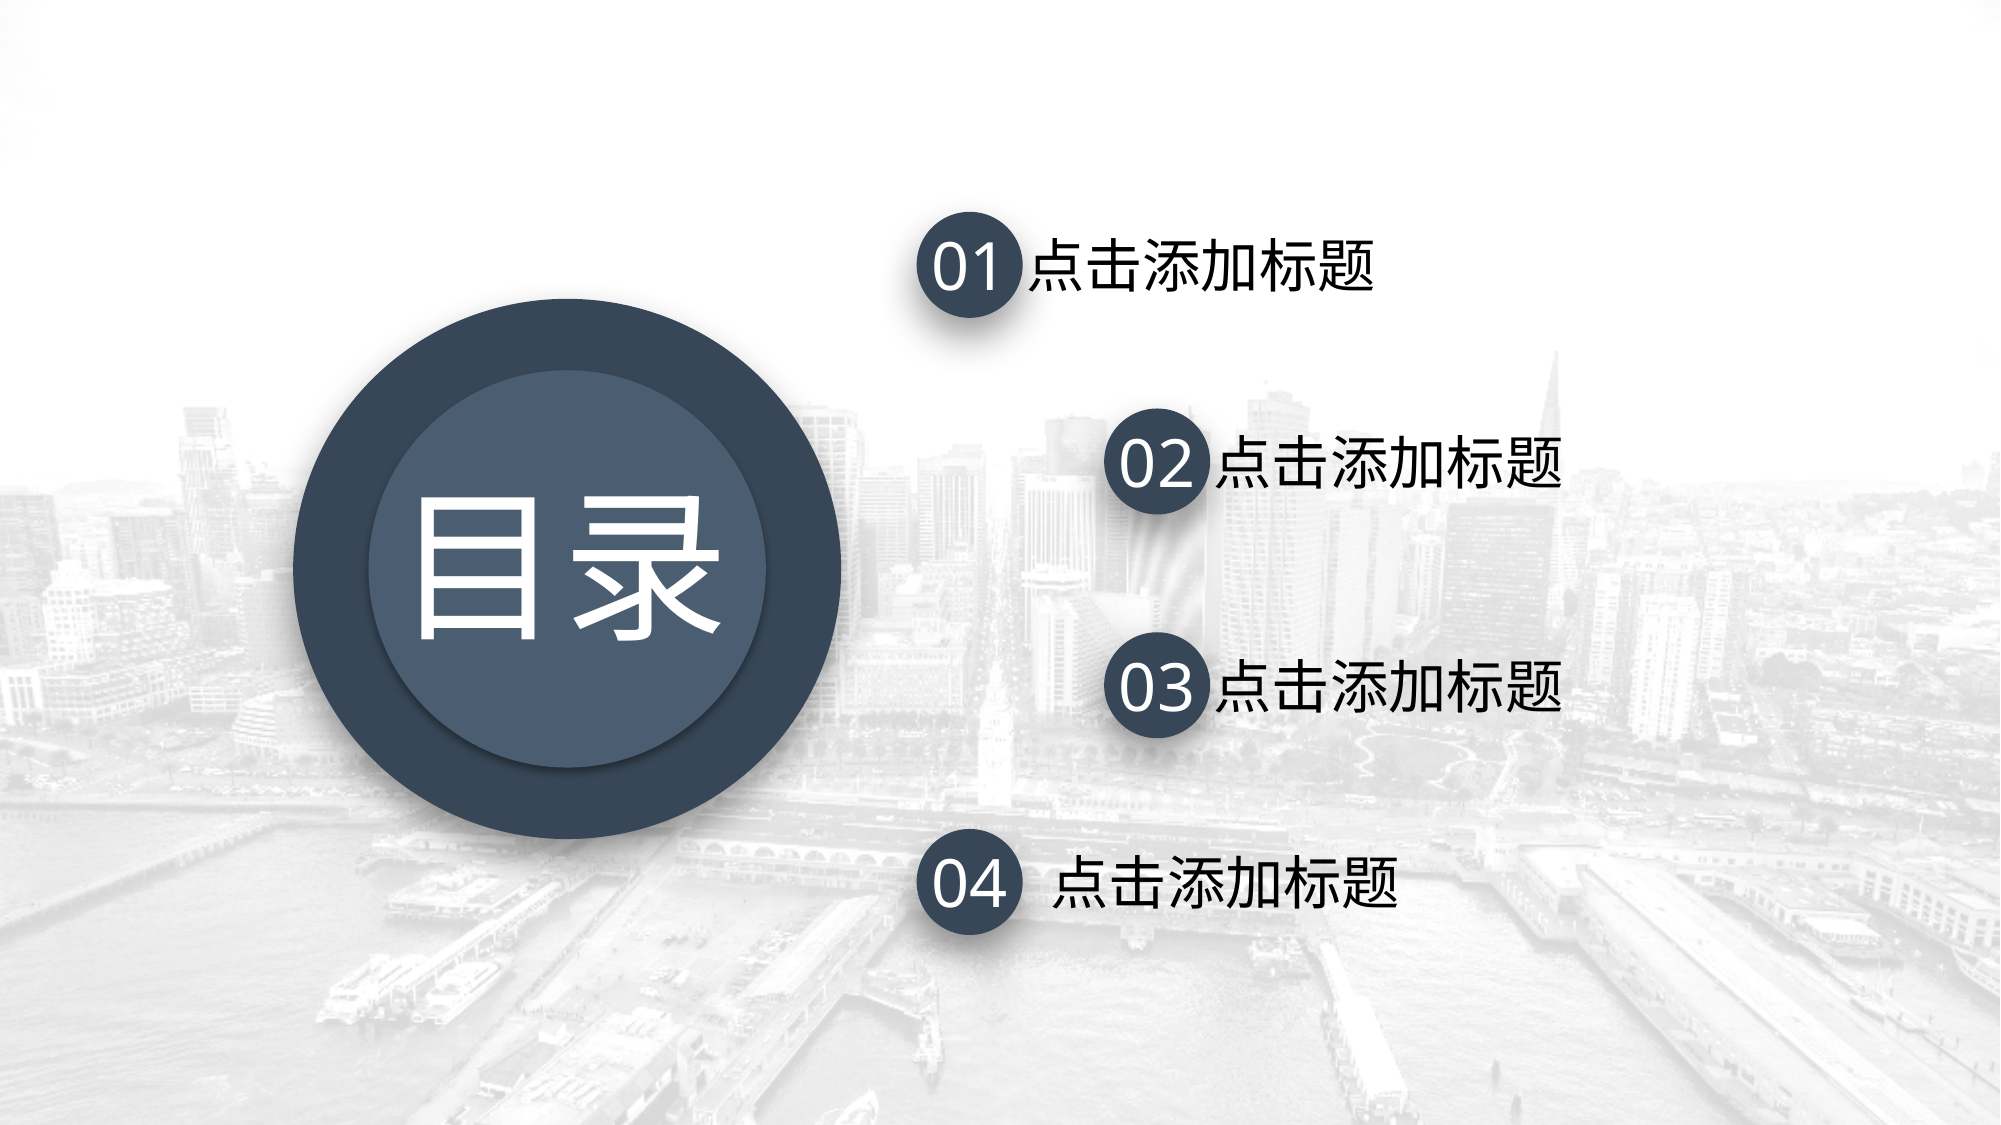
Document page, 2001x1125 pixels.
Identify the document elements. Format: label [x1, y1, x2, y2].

text_box [1104, 632, 1211, 739]
picture [0, 0, 2000, 1125]
text_box [916, 828, 1023, 935]
text_box [916, 211, 1023, 318]
text_box [1104, 408, 1211, 515]
